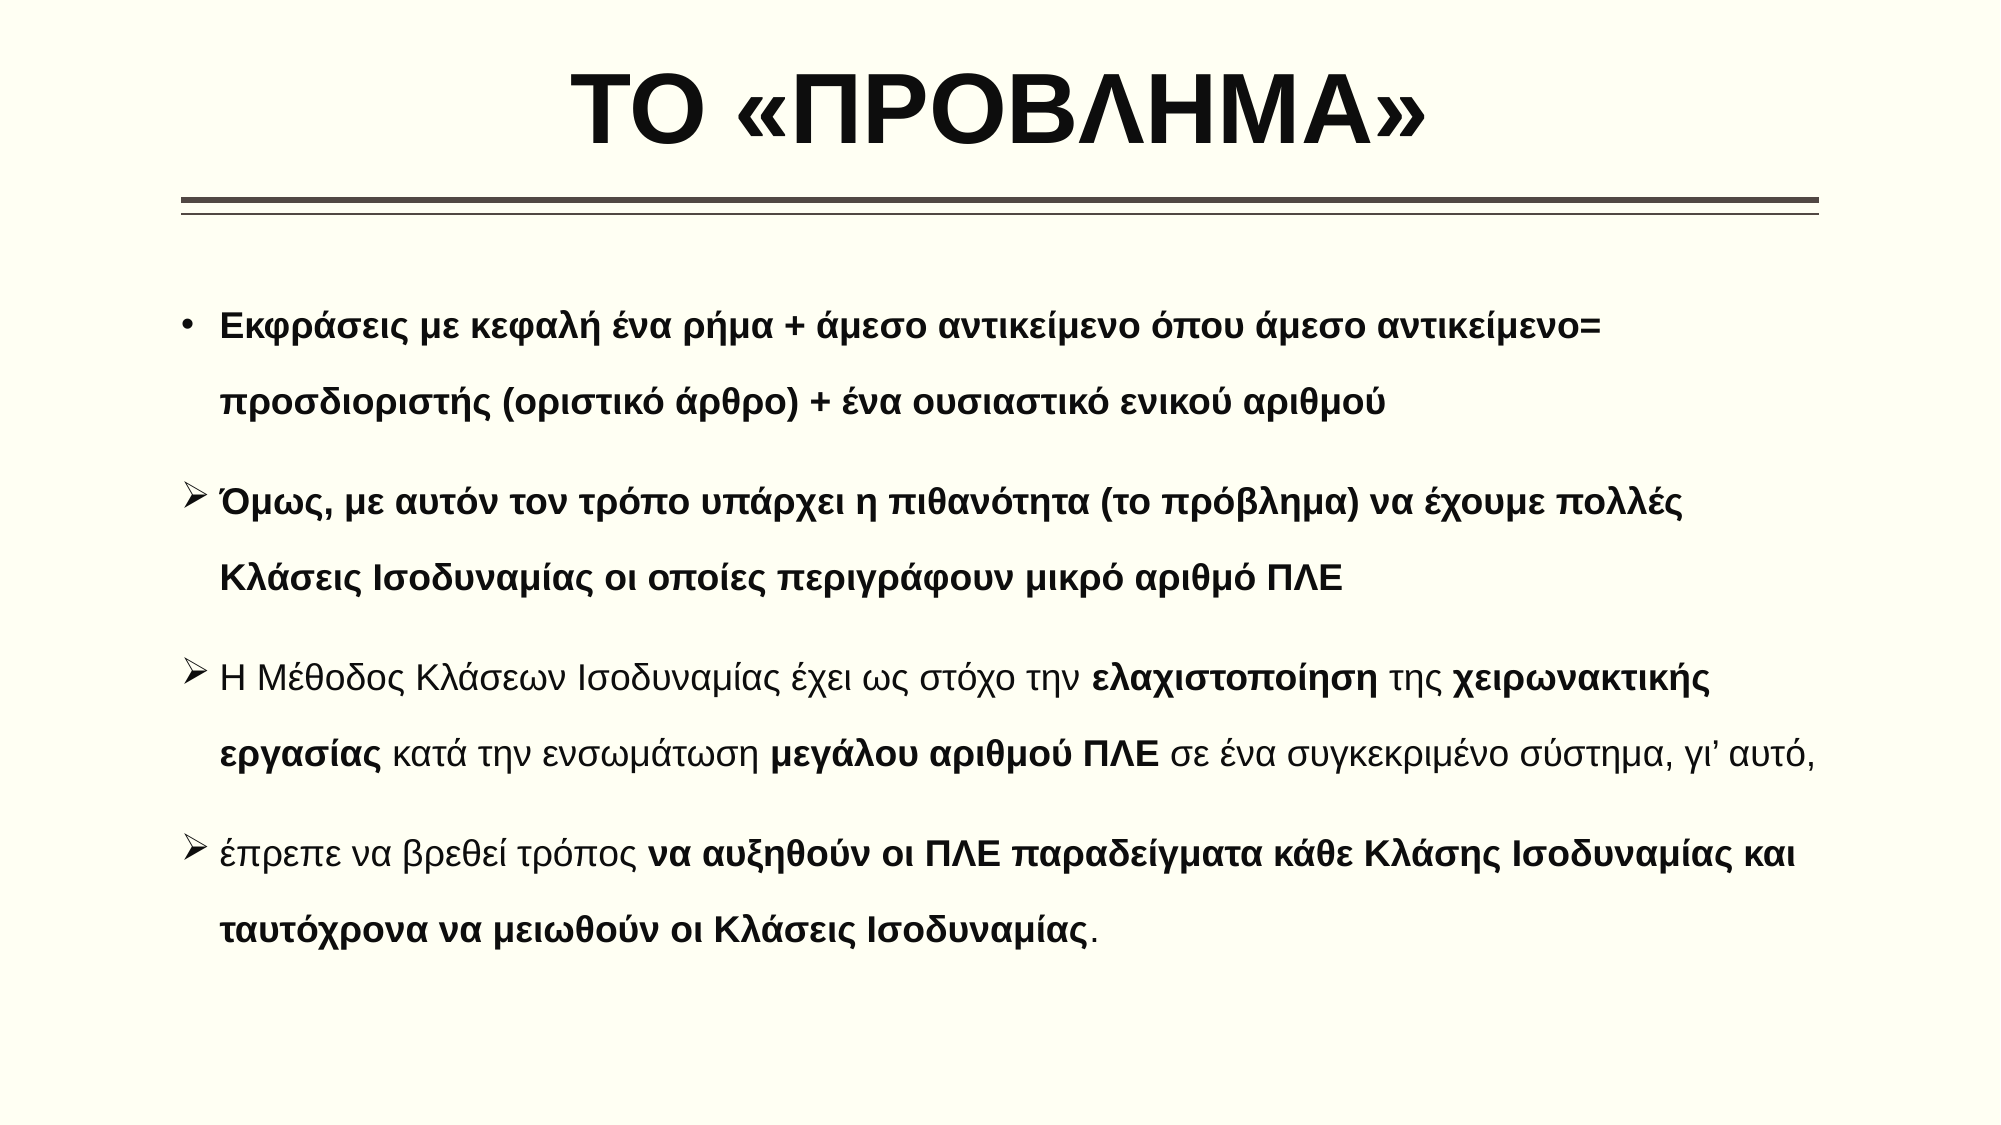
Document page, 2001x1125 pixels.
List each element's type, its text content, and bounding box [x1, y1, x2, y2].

title ΤΟ «ΠΡΟΒΛΗΜΑ» [181, 12, 1819, 173]
list Εκφράσεις με κεφαλή ένα ρήμα + άμεσο αντικείμενο όπου άμεσο αντικείμενο= προσδιοριστής (οριστικό άρθρο) + ένα ουσιαστικό ενικού αριθμού Όμως, με αυτόν τον τρόπο υπάρχει η πιθανότητα (το πρόβλημα) να έχουμε πολλές Κλάσεις Ισοδυναμίας οι οποίες περιγράφουν μικρό αριθμό ΠΛΕ Η Μέθοδος Κλάσεων Ισοδυναμίας έχει ως στόχο την ελαχιστοποίηση της χειρωνακτικής εργασίας κατά την ενσωμάτωση μεγάλου αριθμού ΠΛΕ σε ένα συγκεκριμένο σύστημα, γι’ αυτό, έπρεπε να βρεθεί τρόπος να αυξηθούν οι ΠΛΕ παραδείγματα κάθε Κλάσης Ισοδυναμίας και ταυτόχρονα να μειωθούν οι Κλάσεις Ισοδυναμίας. [181, 262, 1819, 1013]
